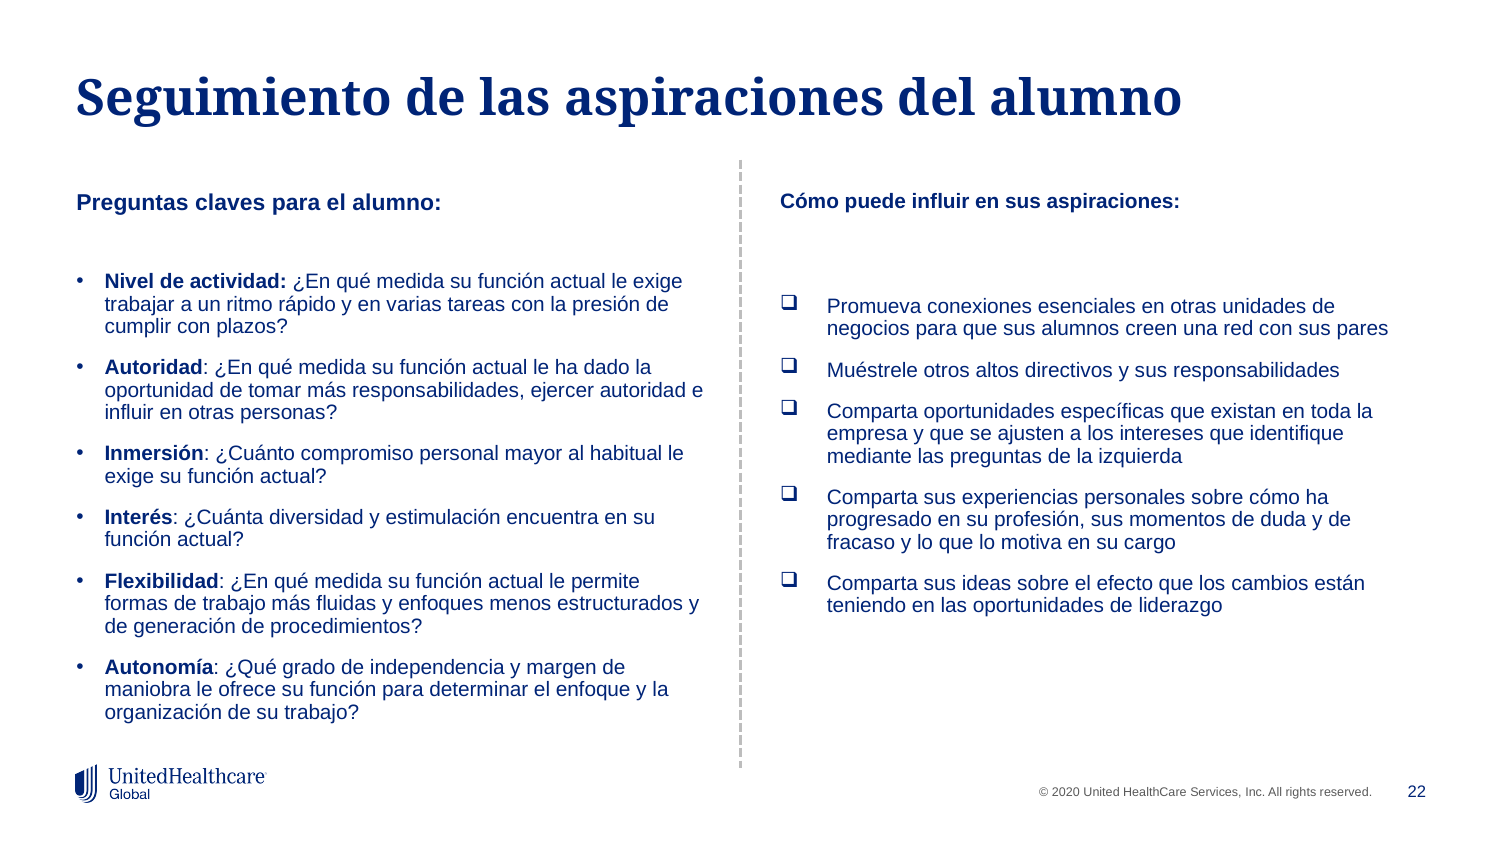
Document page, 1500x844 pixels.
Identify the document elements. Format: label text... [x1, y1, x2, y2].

list Preguntas claves para el alumno: Nivel de actividad: ¿En qué medida su función actual le exige trabajar a un ritmo rápido y en varias tareas con la presión de cumplir con plazos? Autoridad: ¿En qué medida su función actual le ha dado la oportunidad de tomar más responsabilidades, ejercer autoridad e influir en otras personas? Inmersión: ¿Cuánto compromiso personal mayor al habitual le exige su función actual? Interés: ¿Cuánta diversidad y estimulación encuentra en su función actual? Flexibilidad: ¿En qué medida su función actual le permite formas de trabajo más fluidas y enfoques menos estructurados y de generación de procedimientos? Autonomía: ¿Qué grado de independencia y margen de maniobra le ofrece su función para determinar el enfoque y la organización de su trabajo? [61, 183, 722, 740]
list Cómo puede influir en sus aspiraciones: Promueva conexiones esenciales en otras unidades de negocios para que sus alumnos creen una red con sus pares Muéstrele otros altos directivos y sus responsabilidades Comparta oportunidades específicas que existan en toda la empresa y que se ajusten a los intereses que identifique mediante las preguntas de la izquierda Comparta sus experiencias personales sobre cómo ha progresado en su profesión, sus momentos de duda y de fracaso y lo que lo motiva en su cargo Comparta sus ideas sobre el efecto que los cambios están teniendo en las oportunidades de liderazgo [765, 183, 1425, 740]
title Seguimiento de las aspiraciones del alumno [61, 57, 1427, 148]
slide_number 22 [1383, 768, 1442, 815]
picture [75, 764, 267, 803]
